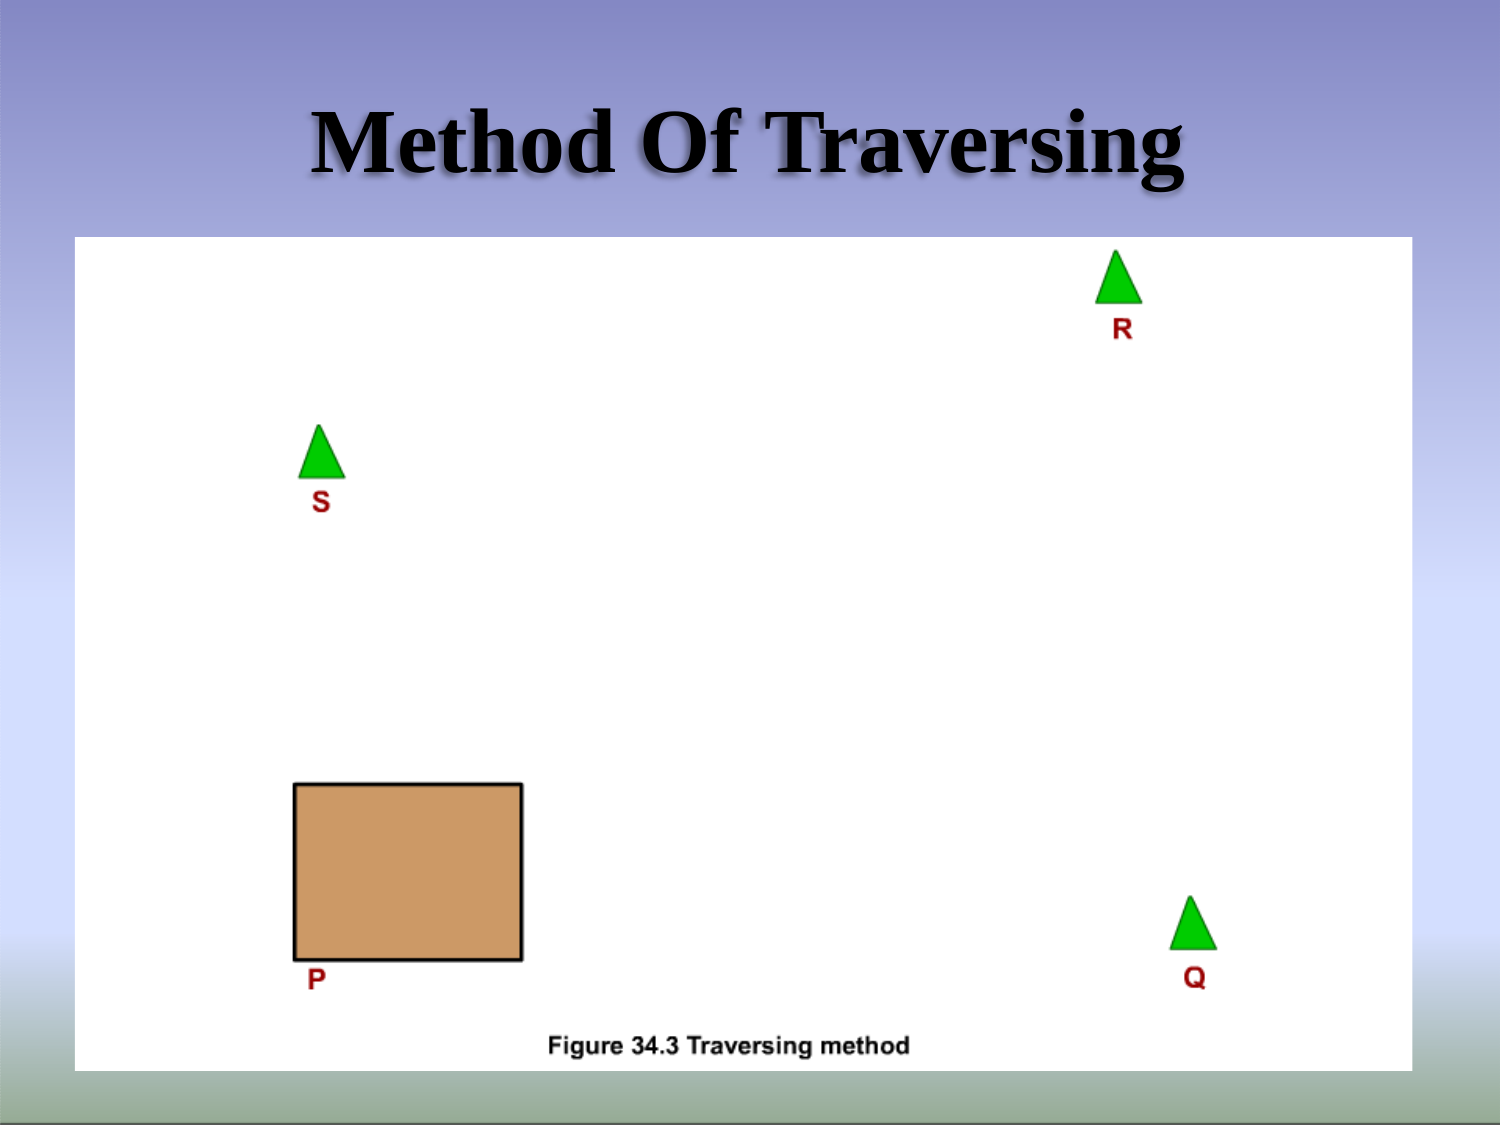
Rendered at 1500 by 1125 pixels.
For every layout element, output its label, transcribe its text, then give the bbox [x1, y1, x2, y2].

text_box [74, 237, 1413, 1071]
text_box [61, 40, 1430, 246]
picture [0, 0, 1500, 1125]
title Method Of Traversing [308, 78, 1192, 237]
text_box [242, 52, 1249, 207]
